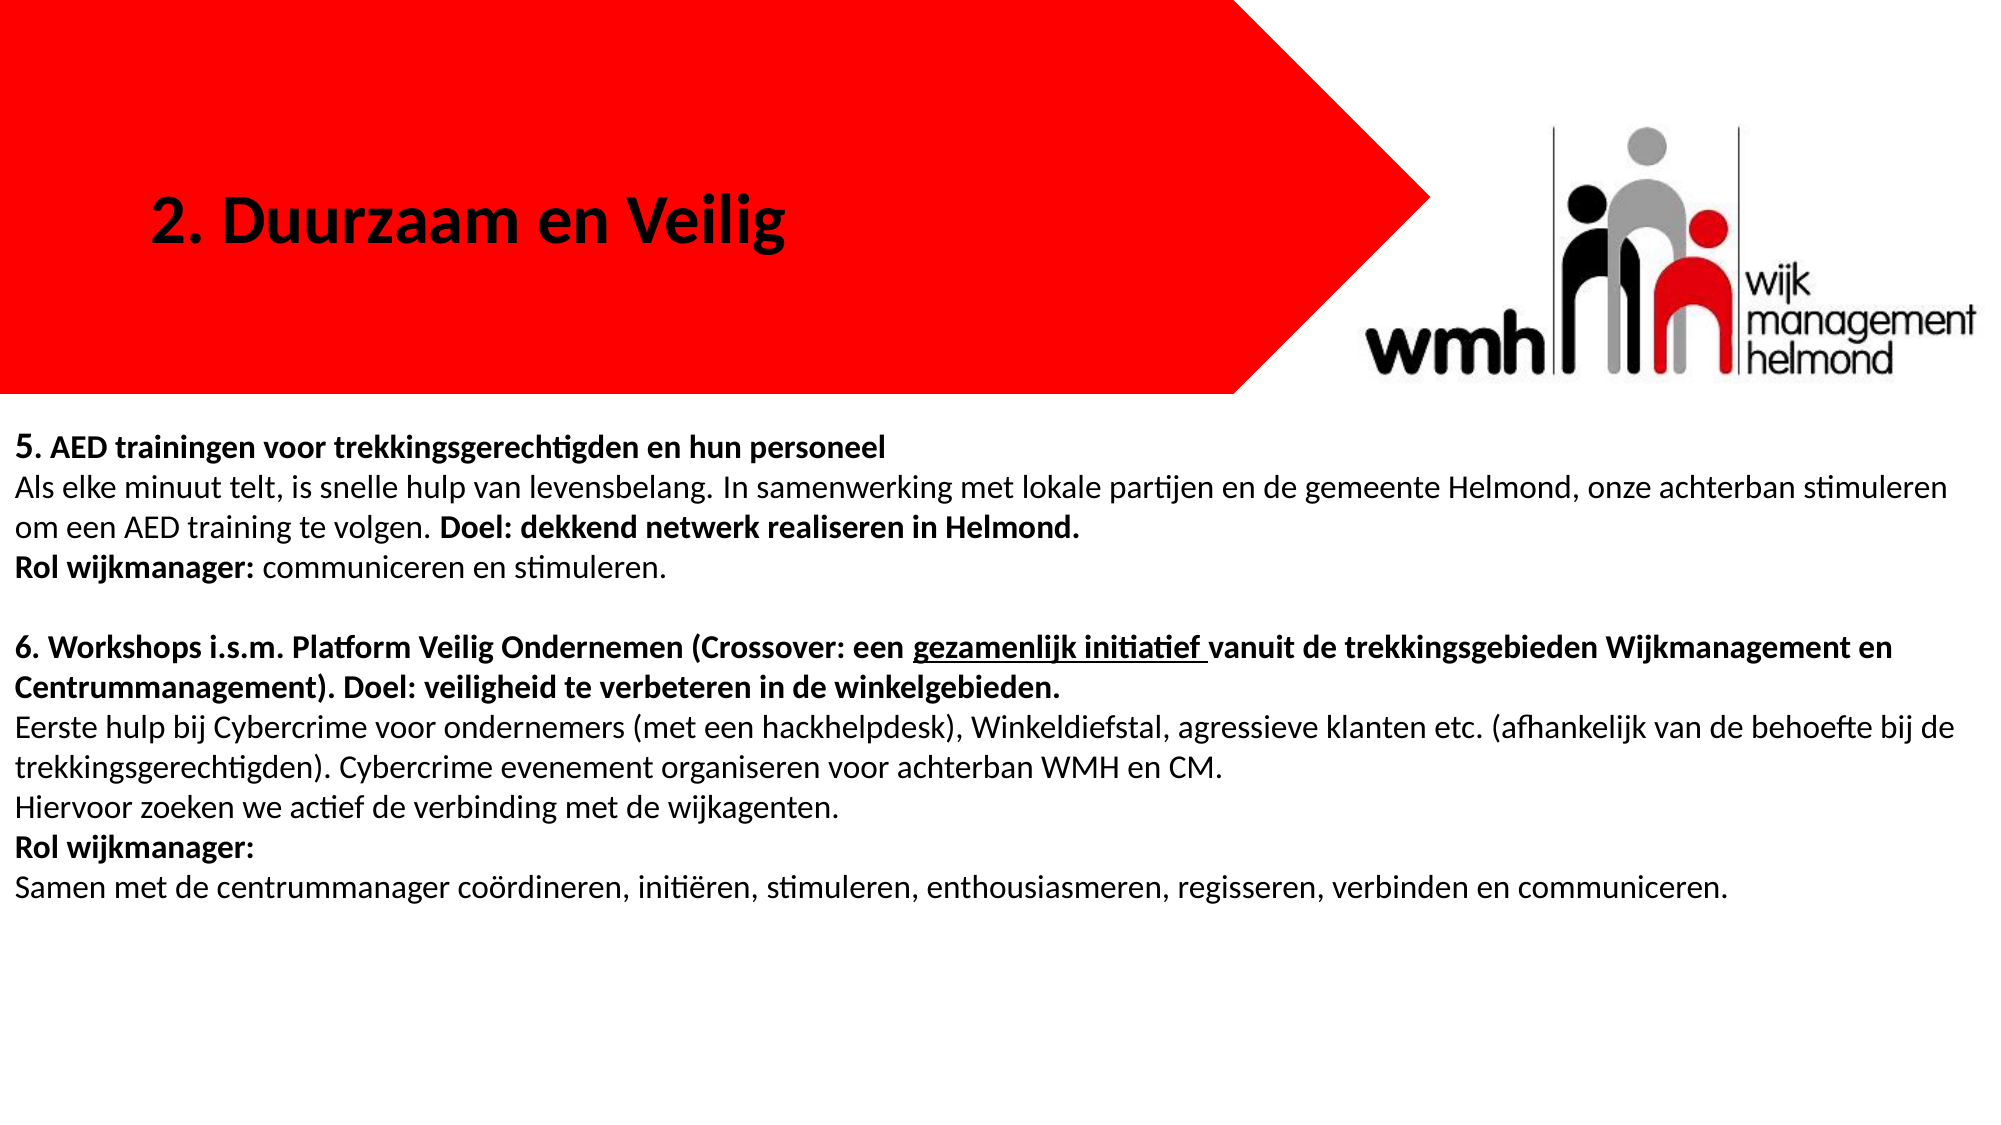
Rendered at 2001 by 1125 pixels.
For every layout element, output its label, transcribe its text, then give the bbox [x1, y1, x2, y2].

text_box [0, 0, 1985, 397]
text_box 5. AED trainingen voor trekkingsgerechtigden en hun personeel Als elke minuut telt, is snelle hulp van levensbelang. In samenwerking met lokale partijen en de gemeente Helmond, onze achterban stimuleren om een AED training te volgen. Doel: dekkend netwerk realiseren in Helmond. Rol wijkmanager: communiceren en stimuleren. 6. Workshops i.s.m. Platform Veilig Ondernemen (Crossover: een gezamenlijk initiatief vanuit de trekkingsgebieden Wijkmanagement en Centrummanagement). Doel: veiligheid te verbeteren in de winkelgebieden. Eerste hulp bij Cybercrime voor ondernemers (met een hackhelpdesk), Winkeldiefstal, agressieve klanten etc. (afhankelijk van de behoefte bij de trekkingsgerechtigden). Cybercrime evenement organiseren voor achterban WMH en CM. Hiervoor zoeken we actief de verbinding met de wijkagenten. Rol wijkmanager: Samen met de centrummanager coördineren, initiëren, stimuleren, enthousiasmeren, regisseren, verbinden en communiceren. [0, 0, 1989, 1032]
